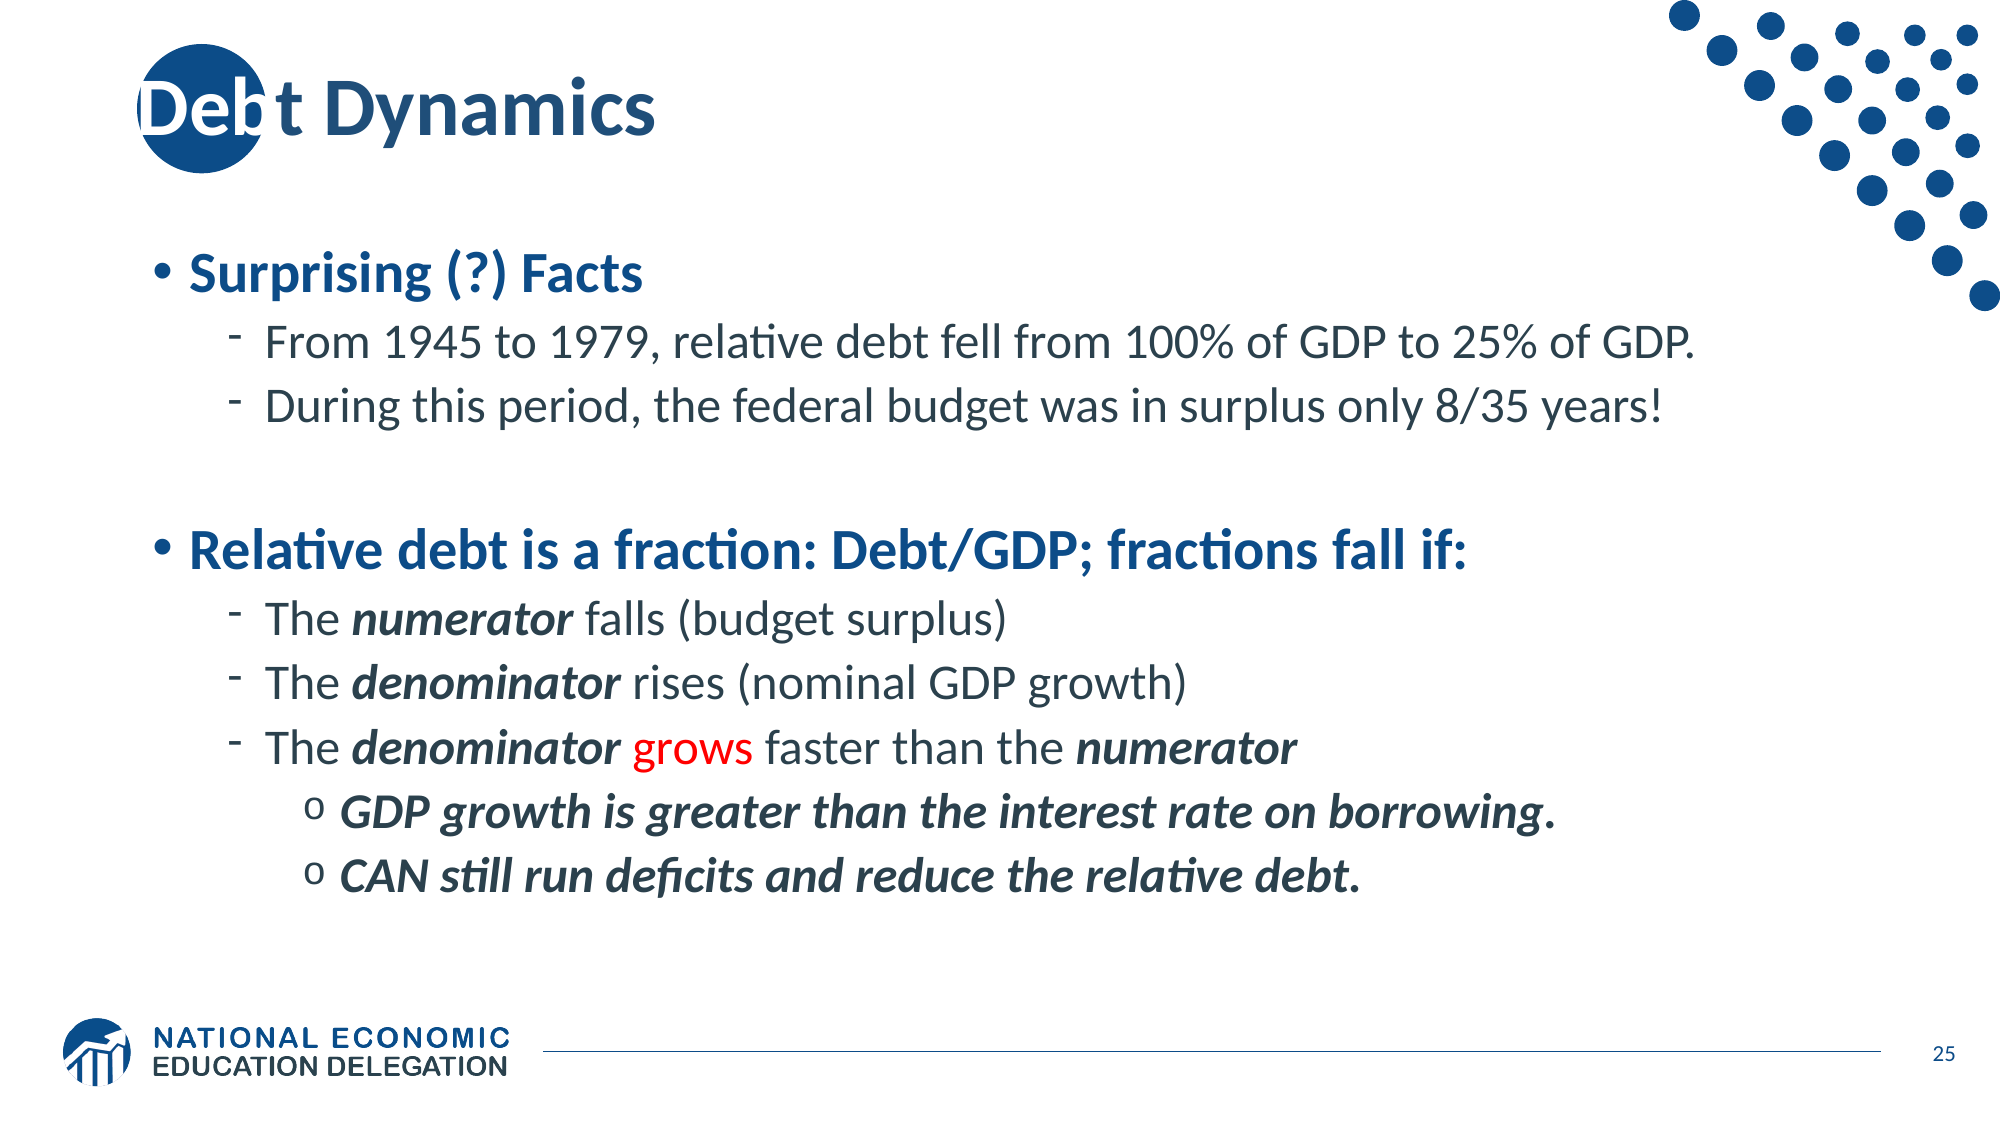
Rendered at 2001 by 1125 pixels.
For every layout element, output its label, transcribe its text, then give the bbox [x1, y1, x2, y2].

list Surprising (?) Facts From 1945 to 1979, relative debt fell from 100% of GDP to 25% of GDP. During this period, the federal budget was in surplus only 8/35 years! Relative debt is a fraction: Debt/GDP; fractions fall if: The numerator falls (budget surplus) The denominator rises (nominal GDP growth) The denominator grows faster than the numerator GDP growth is greater than the interest rate on borrowing. CAN still run deficits and reduce the relative debt. [137, 257, 1863, 972]
slide_number 25 [1521, 1022, 1972, 1082]
title Debt Dynamics [102, 0, 1828, 218]
picture [55, 1013, 520, 1091]
